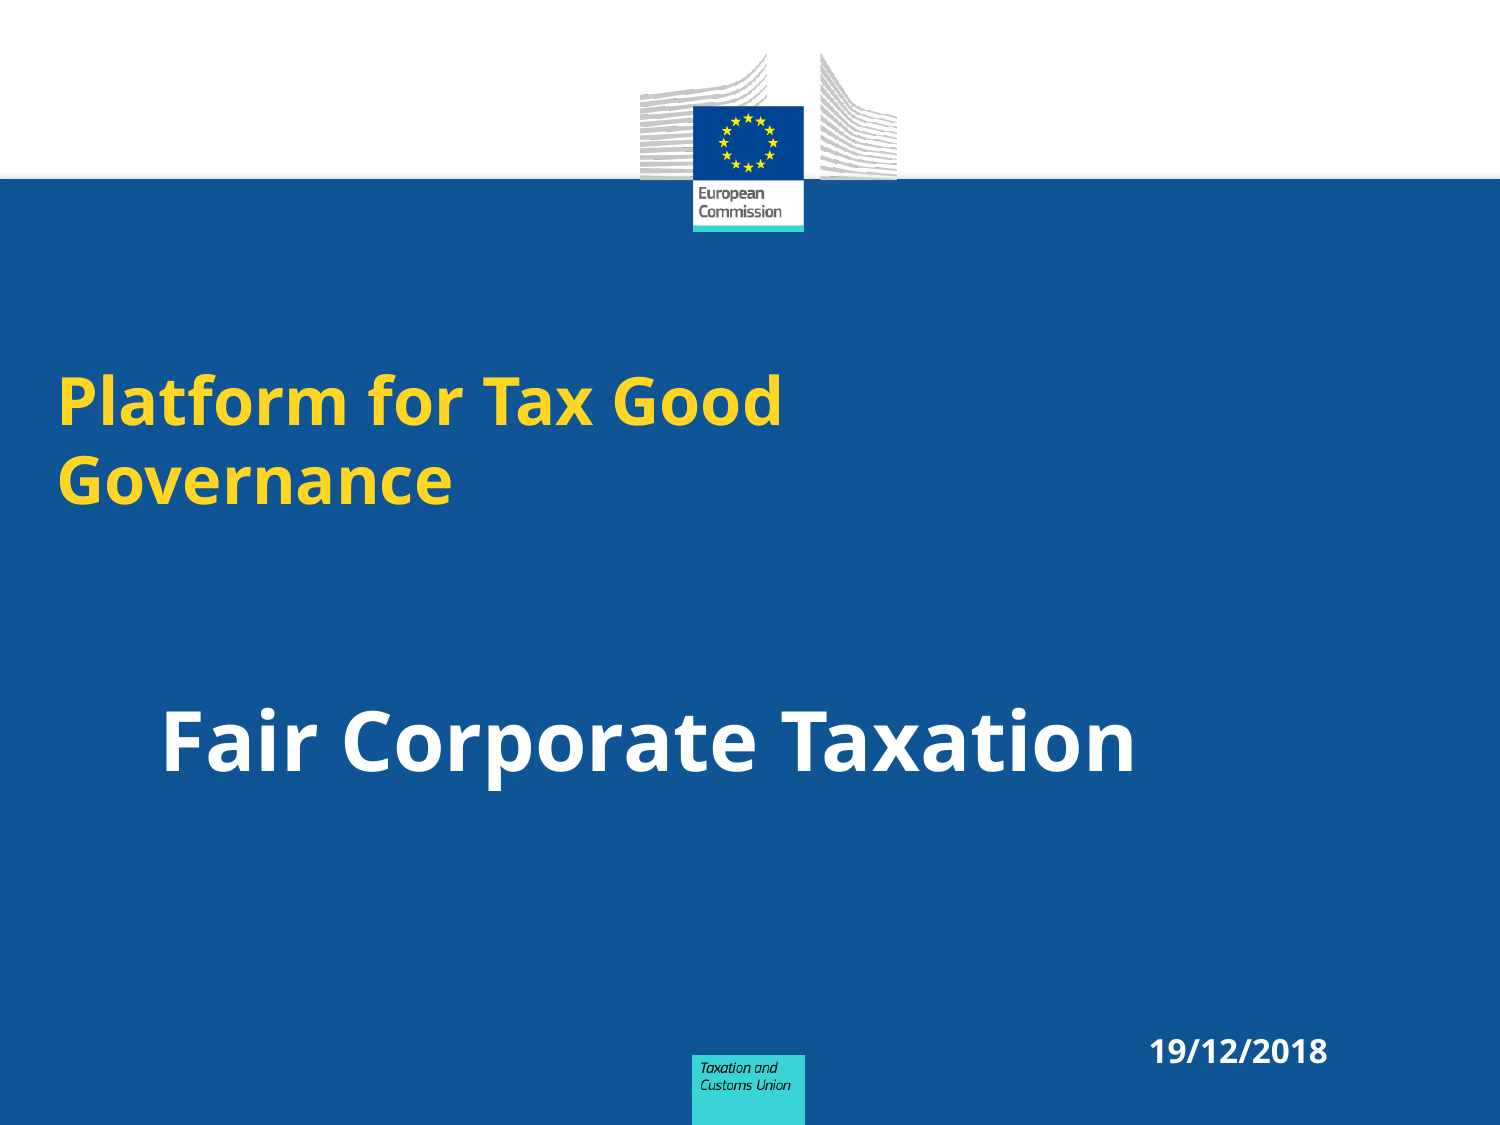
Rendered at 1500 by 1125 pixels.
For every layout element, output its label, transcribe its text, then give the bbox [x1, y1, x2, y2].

list Fair Corporate Taxation [88, 680, 1459, 988]
text_box 19/12/2018 [1133, 1023, 1343, 1078]
title Platform for Tax Good Governance [41, 314, 951, 563]
picture [692, 1055, 805, 1125]
picture [598, 53, 897, 283]
